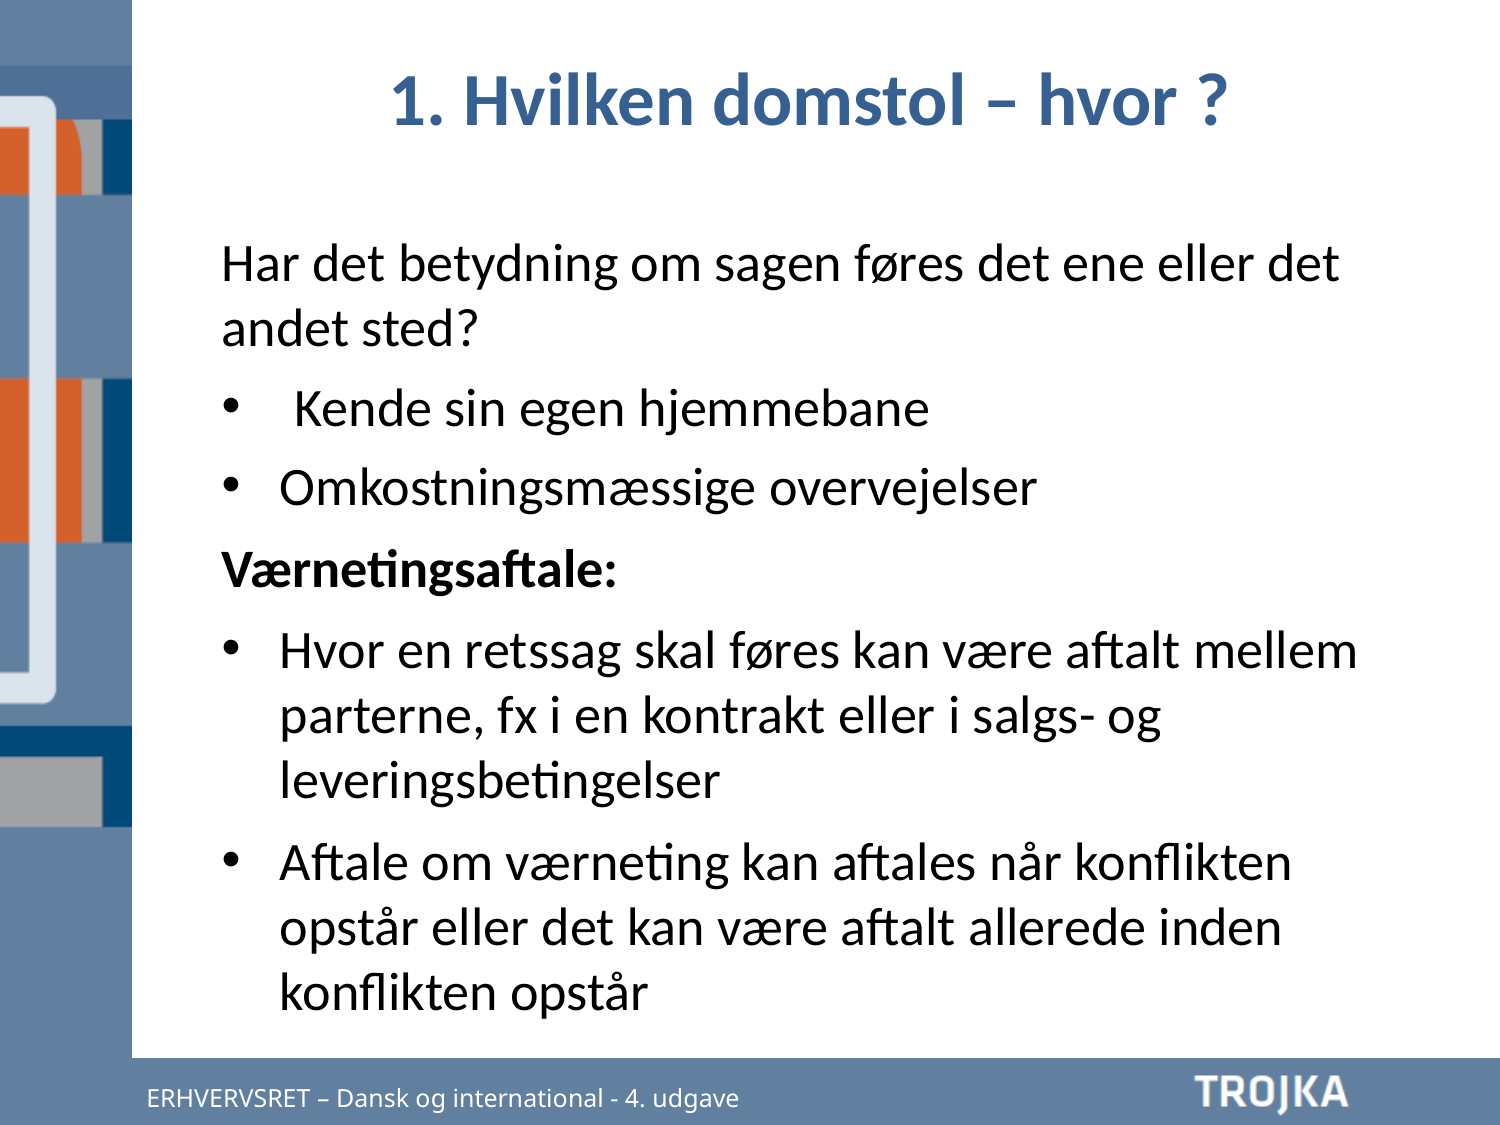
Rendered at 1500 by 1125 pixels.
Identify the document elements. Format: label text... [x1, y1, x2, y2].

text_box 1. Hvilken domstol – hvor ? [206, 42, 1414, 193]
picture [0, 0, 1500, 1125]
list Har det betydning om sagen føres det ene eller det andet sted? Kende sin egen hjemmebane Omkostningsmæssige overvejelser Værnetingsaftale: Hvor en retssag skal føres kan være aftalt mellem parterne, fx i en kontrakt eller i salgs- og leveringsbetingelser Aftale om værneting kan aftales når konflikten opstår eller det kan være aftalt allerede inden konflikten opstår [206, 219, 1414, 1035]
